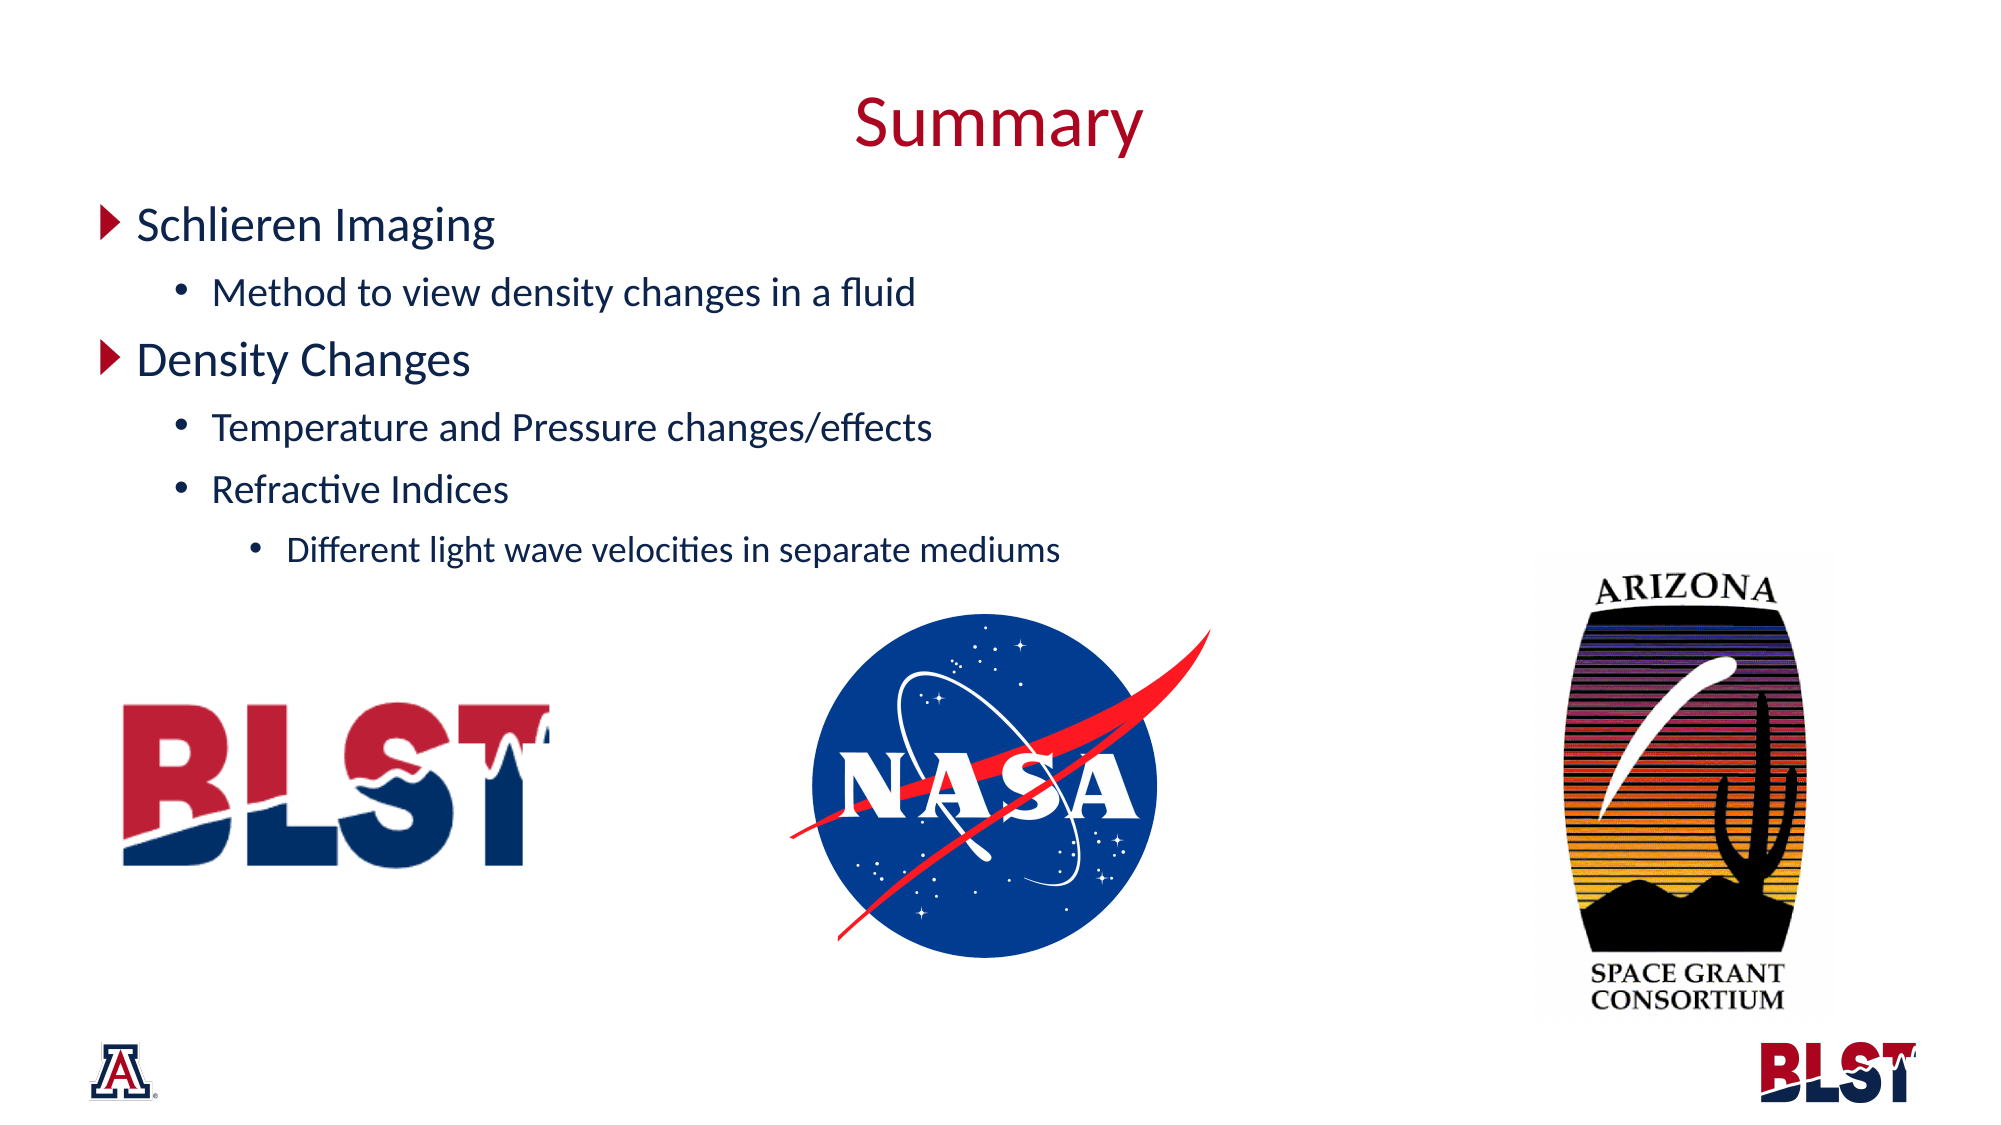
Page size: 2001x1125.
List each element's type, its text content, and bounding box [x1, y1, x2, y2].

picture [1530, 551, 1834, 1021]
picture [1761, 1090, 1916, 1103]
picture [84, 1090, 158, 1102]
picture [99, 204, 123, 240]
picture [789, 611, 1211, 961]
picture [99, 339, 123, 375]
title Summary [84, 59, 1916, 184]
list Schlieren Imaging Method to view density changes in a fluid Density Changes Temperature and Pressure changes/effects Refractive Indices Different light wave velocities in separate mediums [84, 184, 1916, 1090]
picture [116, 695, 559, 877]
